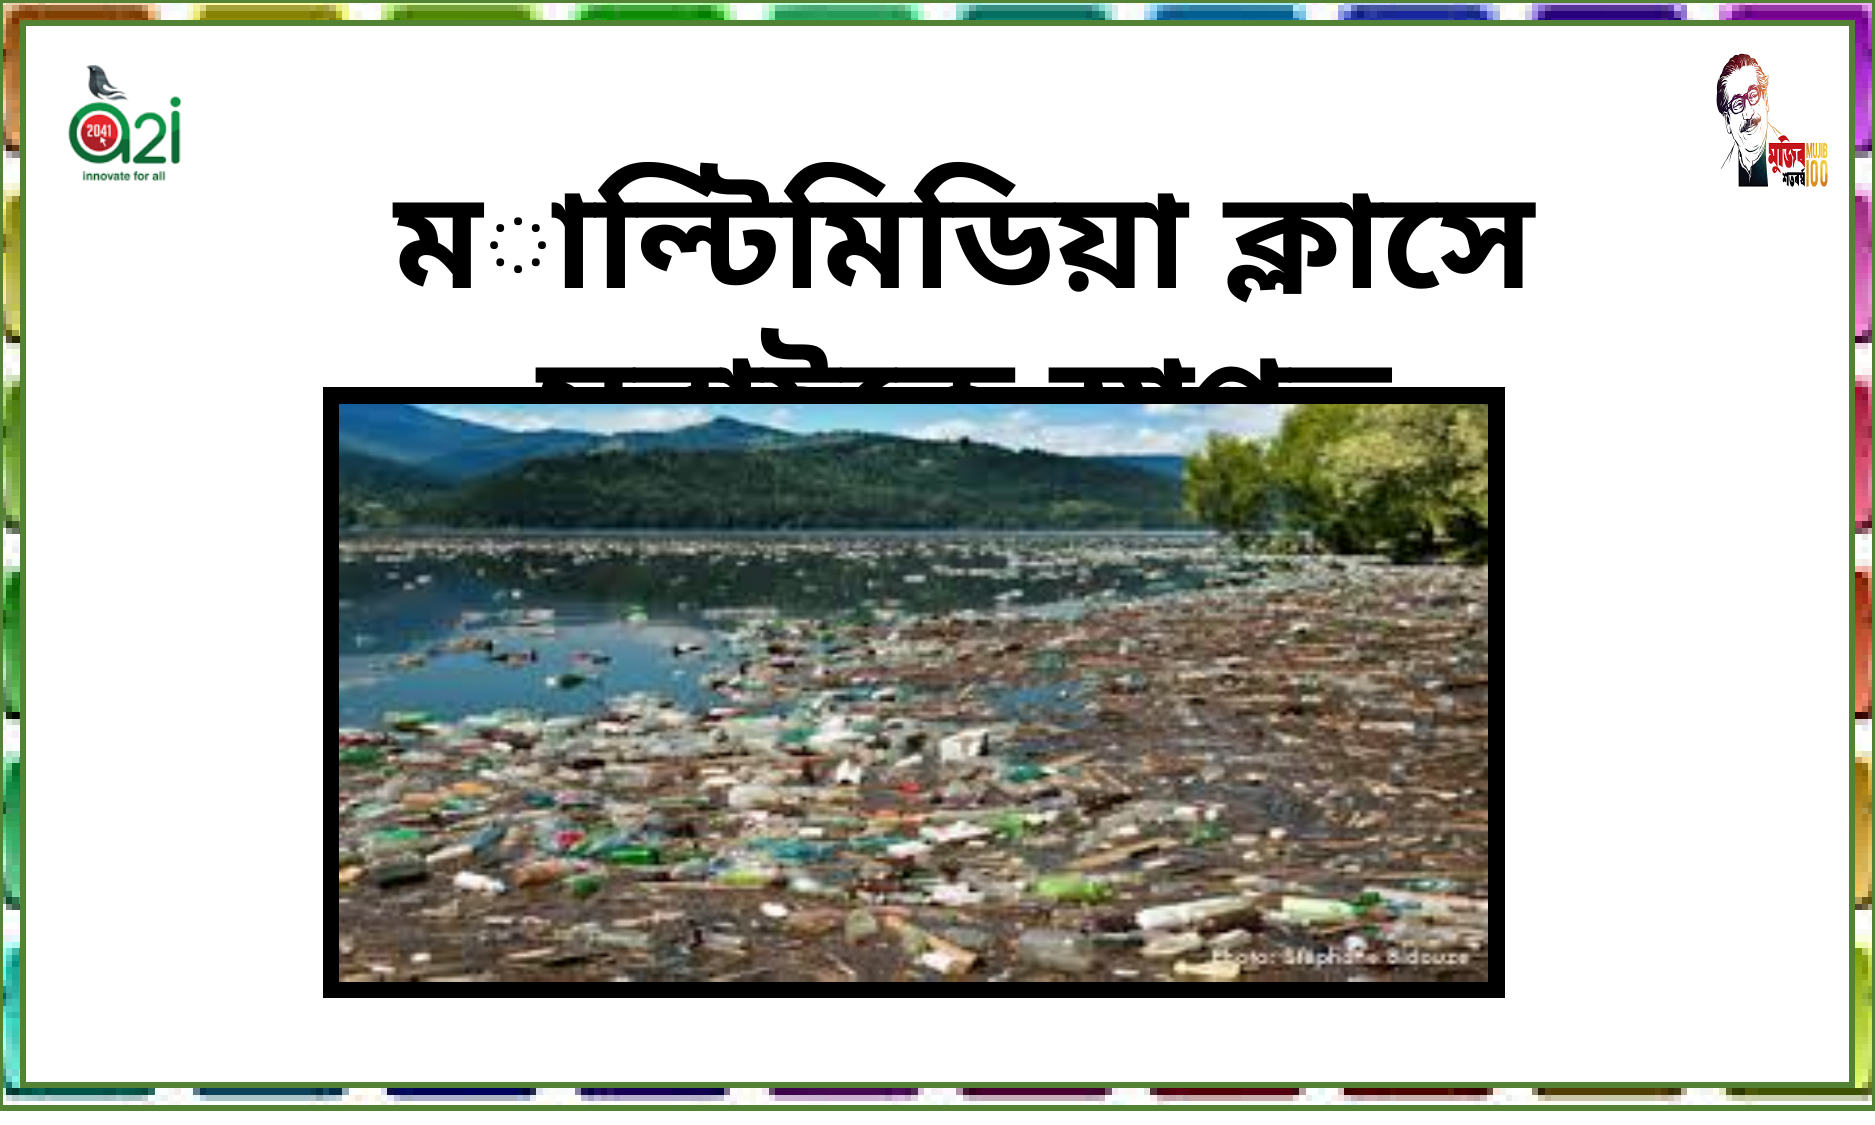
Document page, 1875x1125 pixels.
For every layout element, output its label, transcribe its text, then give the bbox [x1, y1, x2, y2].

picture [35, 38, 208, 208]
picture [1700, 38, 1840, 201]
text_box মাল্টিমিডিয়া ক্লাসে সবাইকে স্বাগত [207, 143, 1722, 488]
picture [339, 403, 1489, 982]
